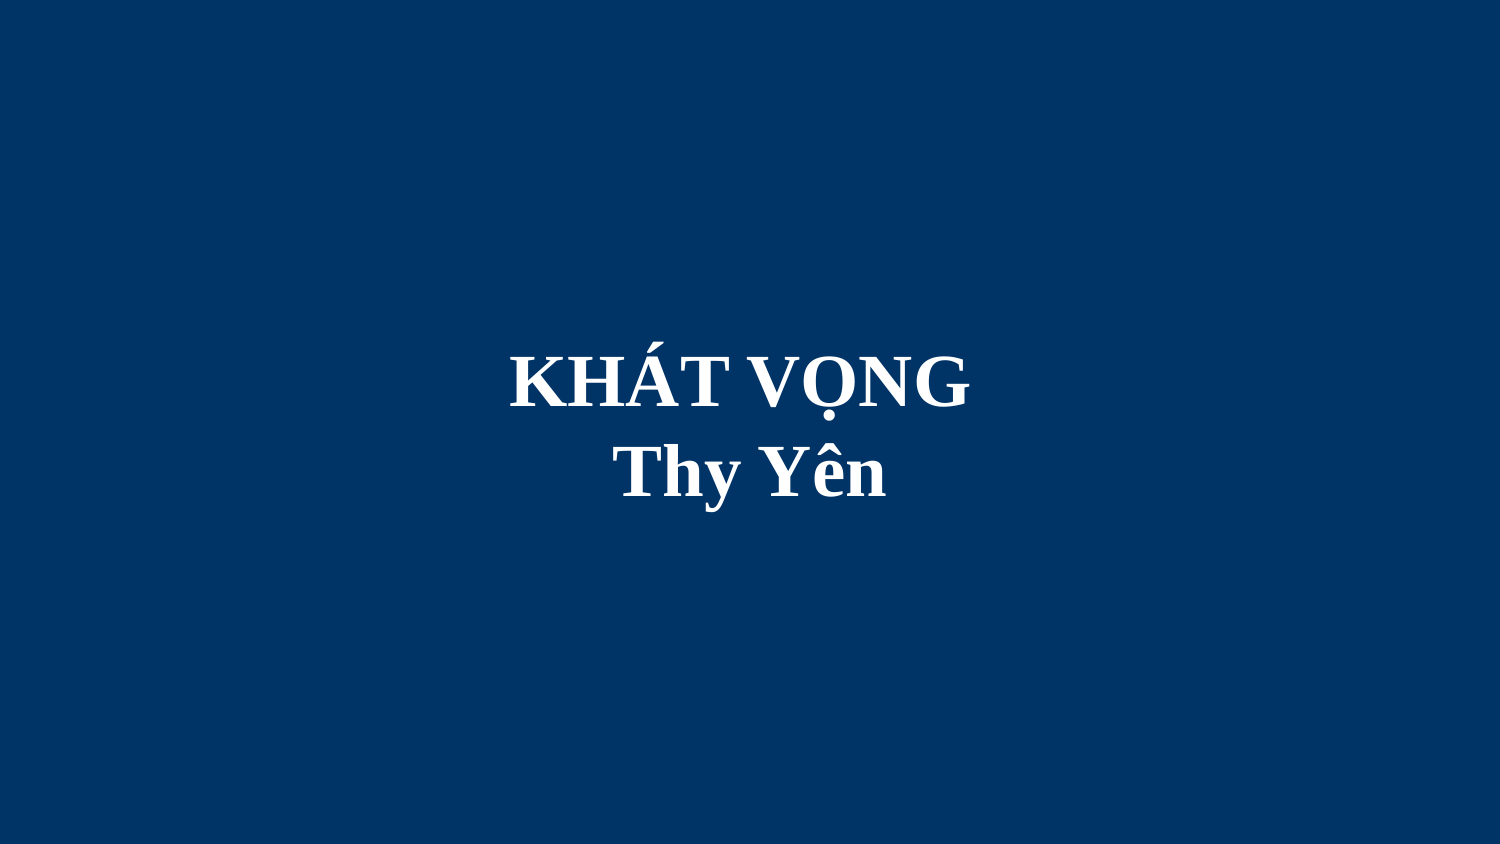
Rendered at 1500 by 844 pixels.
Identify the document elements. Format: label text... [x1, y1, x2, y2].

title KHÁT VỌNG Thy Yên [0, 0, 1500, 844]
